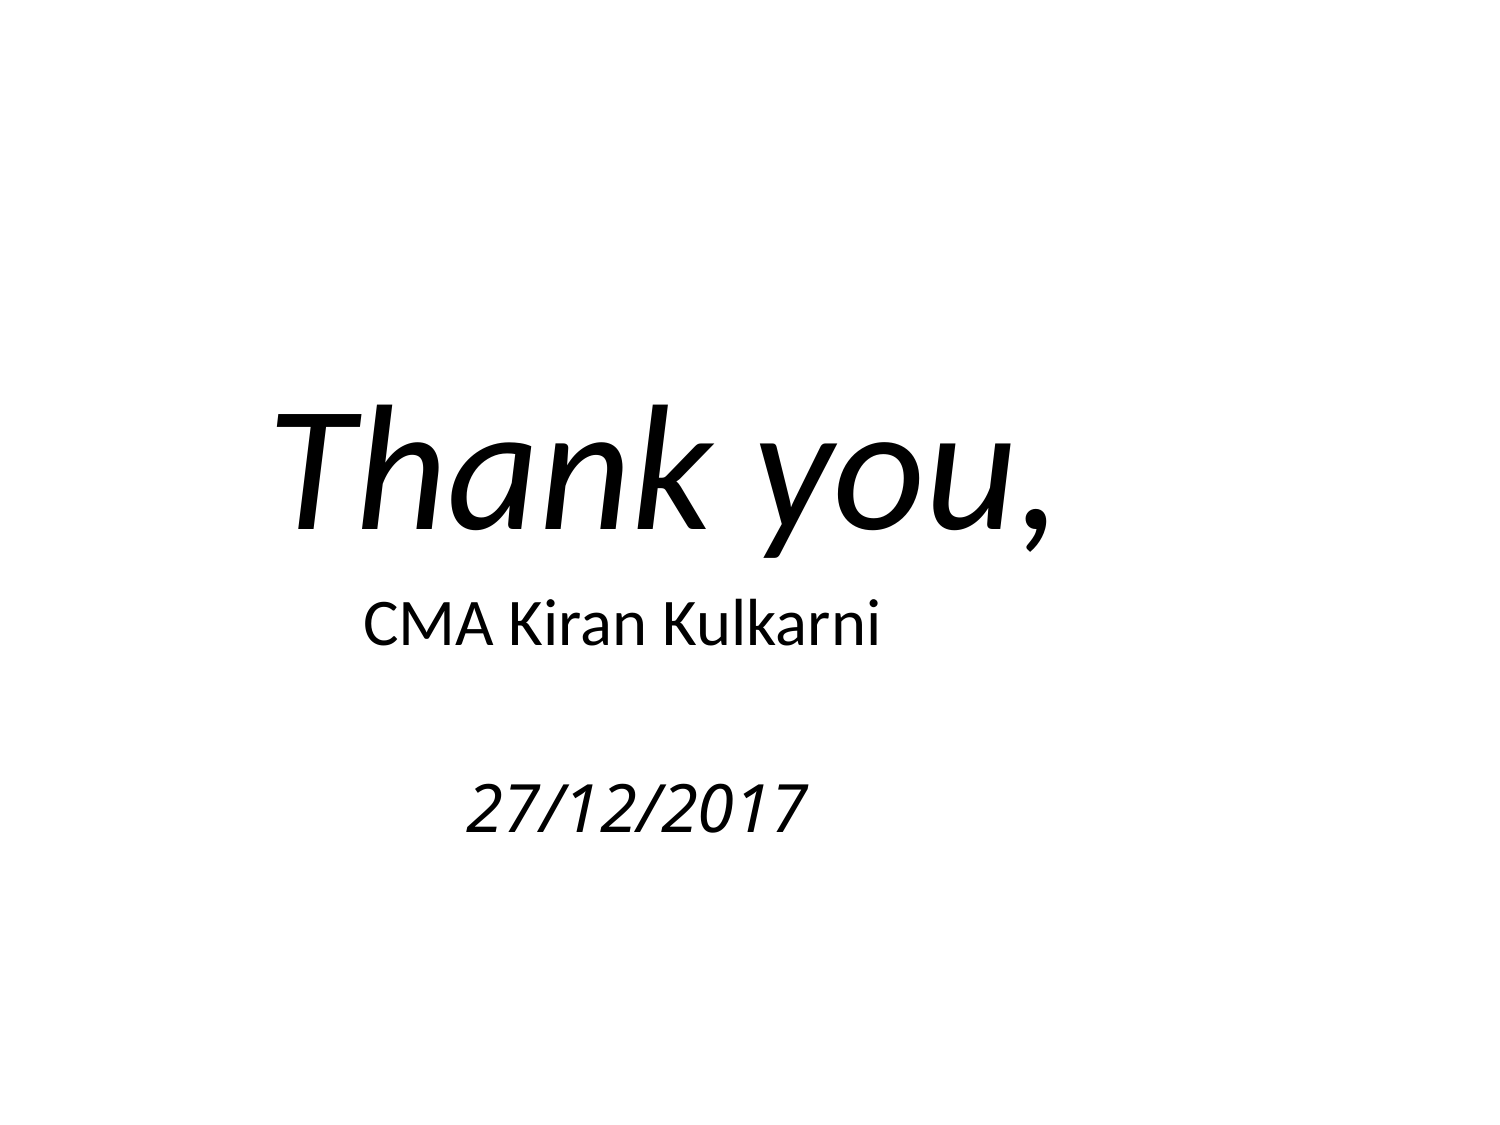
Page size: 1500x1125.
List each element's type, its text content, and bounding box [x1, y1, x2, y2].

list Thank you, CMA Kiran Kulkarni 27/12/2017 [0, 262, 1275, 1005]
